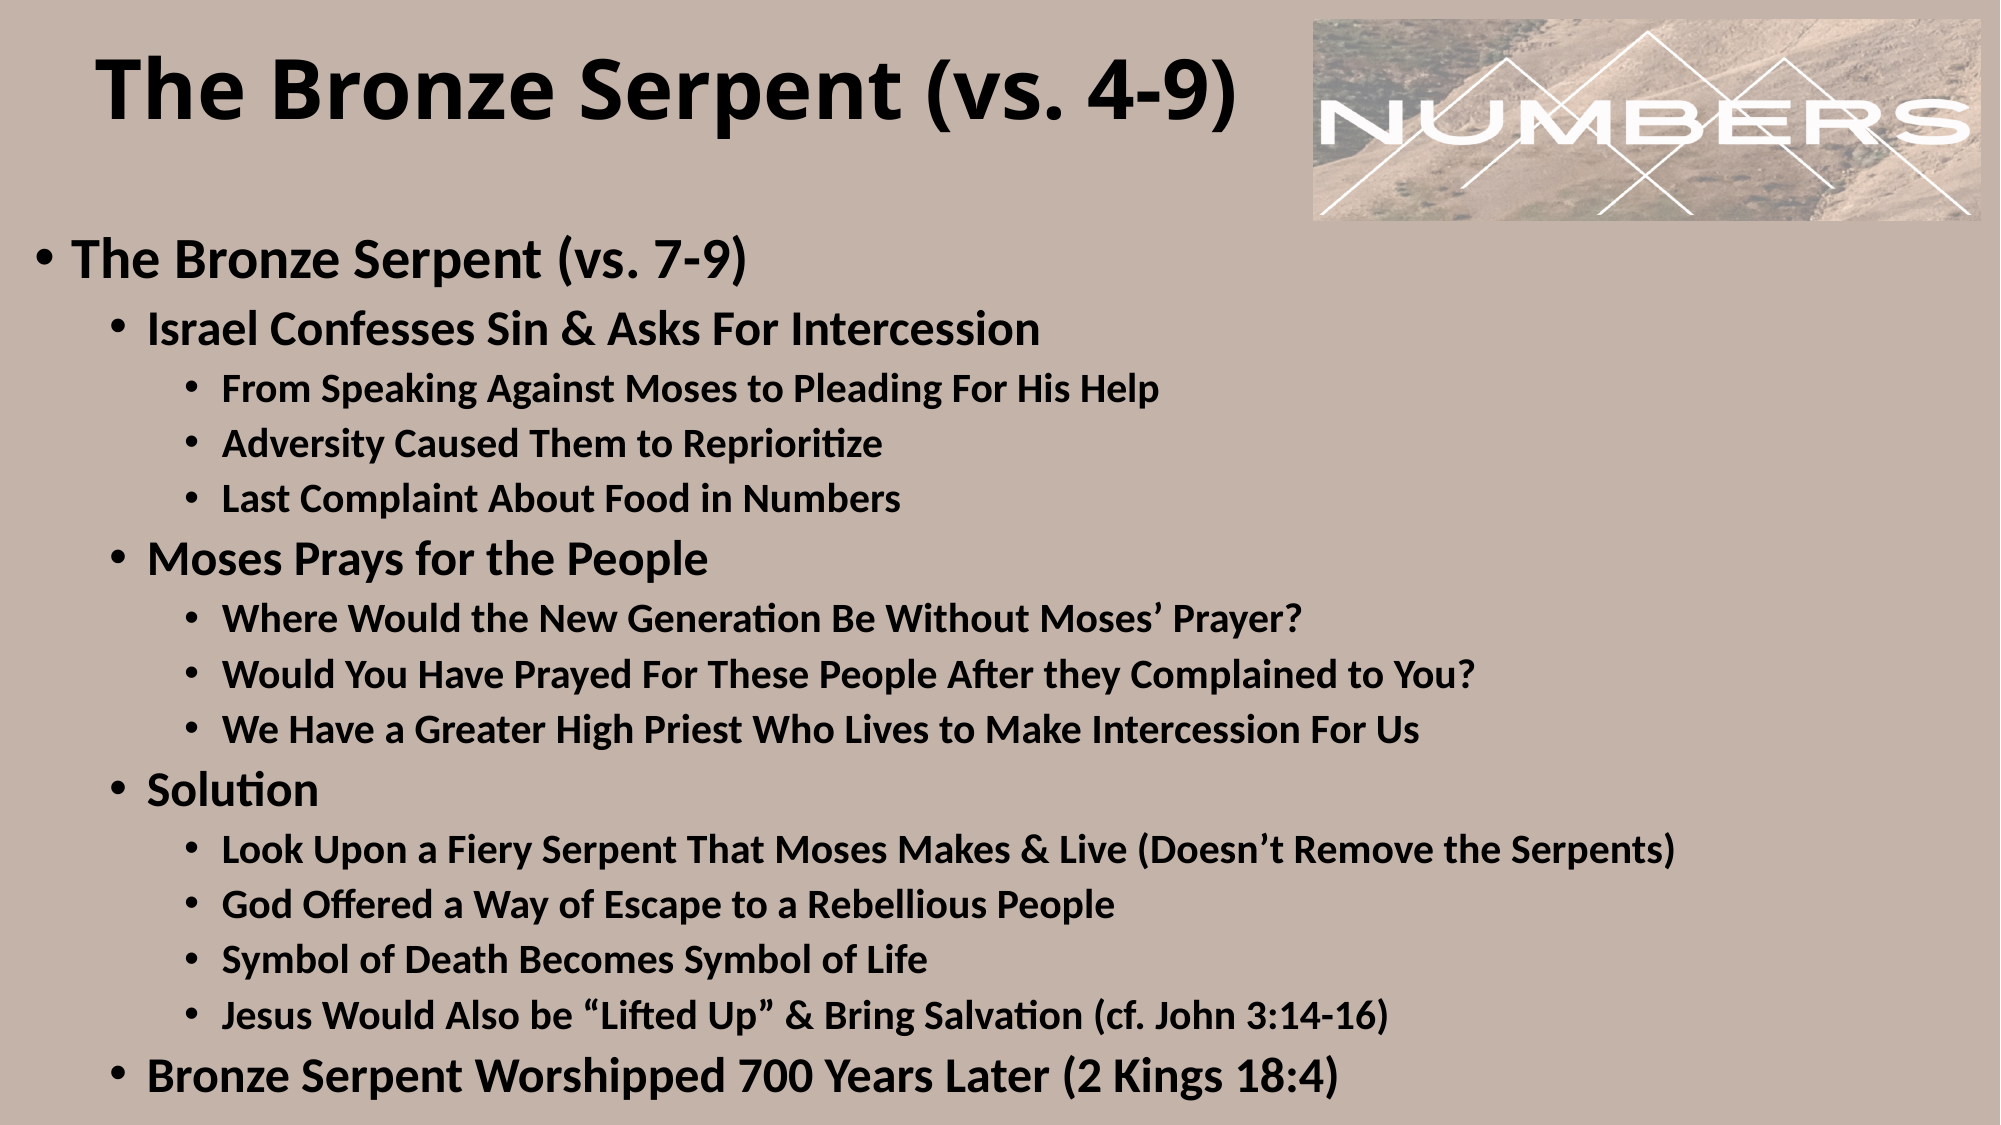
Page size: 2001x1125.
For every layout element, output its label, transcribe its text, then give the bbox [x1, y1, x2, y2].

title The Bronze Serpent (vs. 4-9) [19, 19, 1313, 166]
picture [1313, 19, 1981, 221]
list The Bronze Serpent (vs. 7-9) Israel Confesses Sin & Asks For Intercession From Speaking Against Moses to Pleading For His Help Adversity Caused Them to Reprioritize Last Complaint About Food in Numbers Moses Prays for the People Where Would the New Generation Be Without Moses’ Prayer? Would You Have Prayed For These People After they Complained to You? We Have a Greater High Priest Who Lives to Make Intercession For Us Solution Look Upon a Fiery Serpent That Moses Makes & Live (Doesn’t Remove the Serpents) God Offered a Way of Escape to a Rebellious People Symbol of Death Becomes Symbol of Life Jesus Would Also be “Lifted Up” & Bring Salvation (cf. John 3:14-16) Bronze Serpent Worshipped 700 Years Later (2 Kings 18:4) [19, 220, 1981, 1125]
